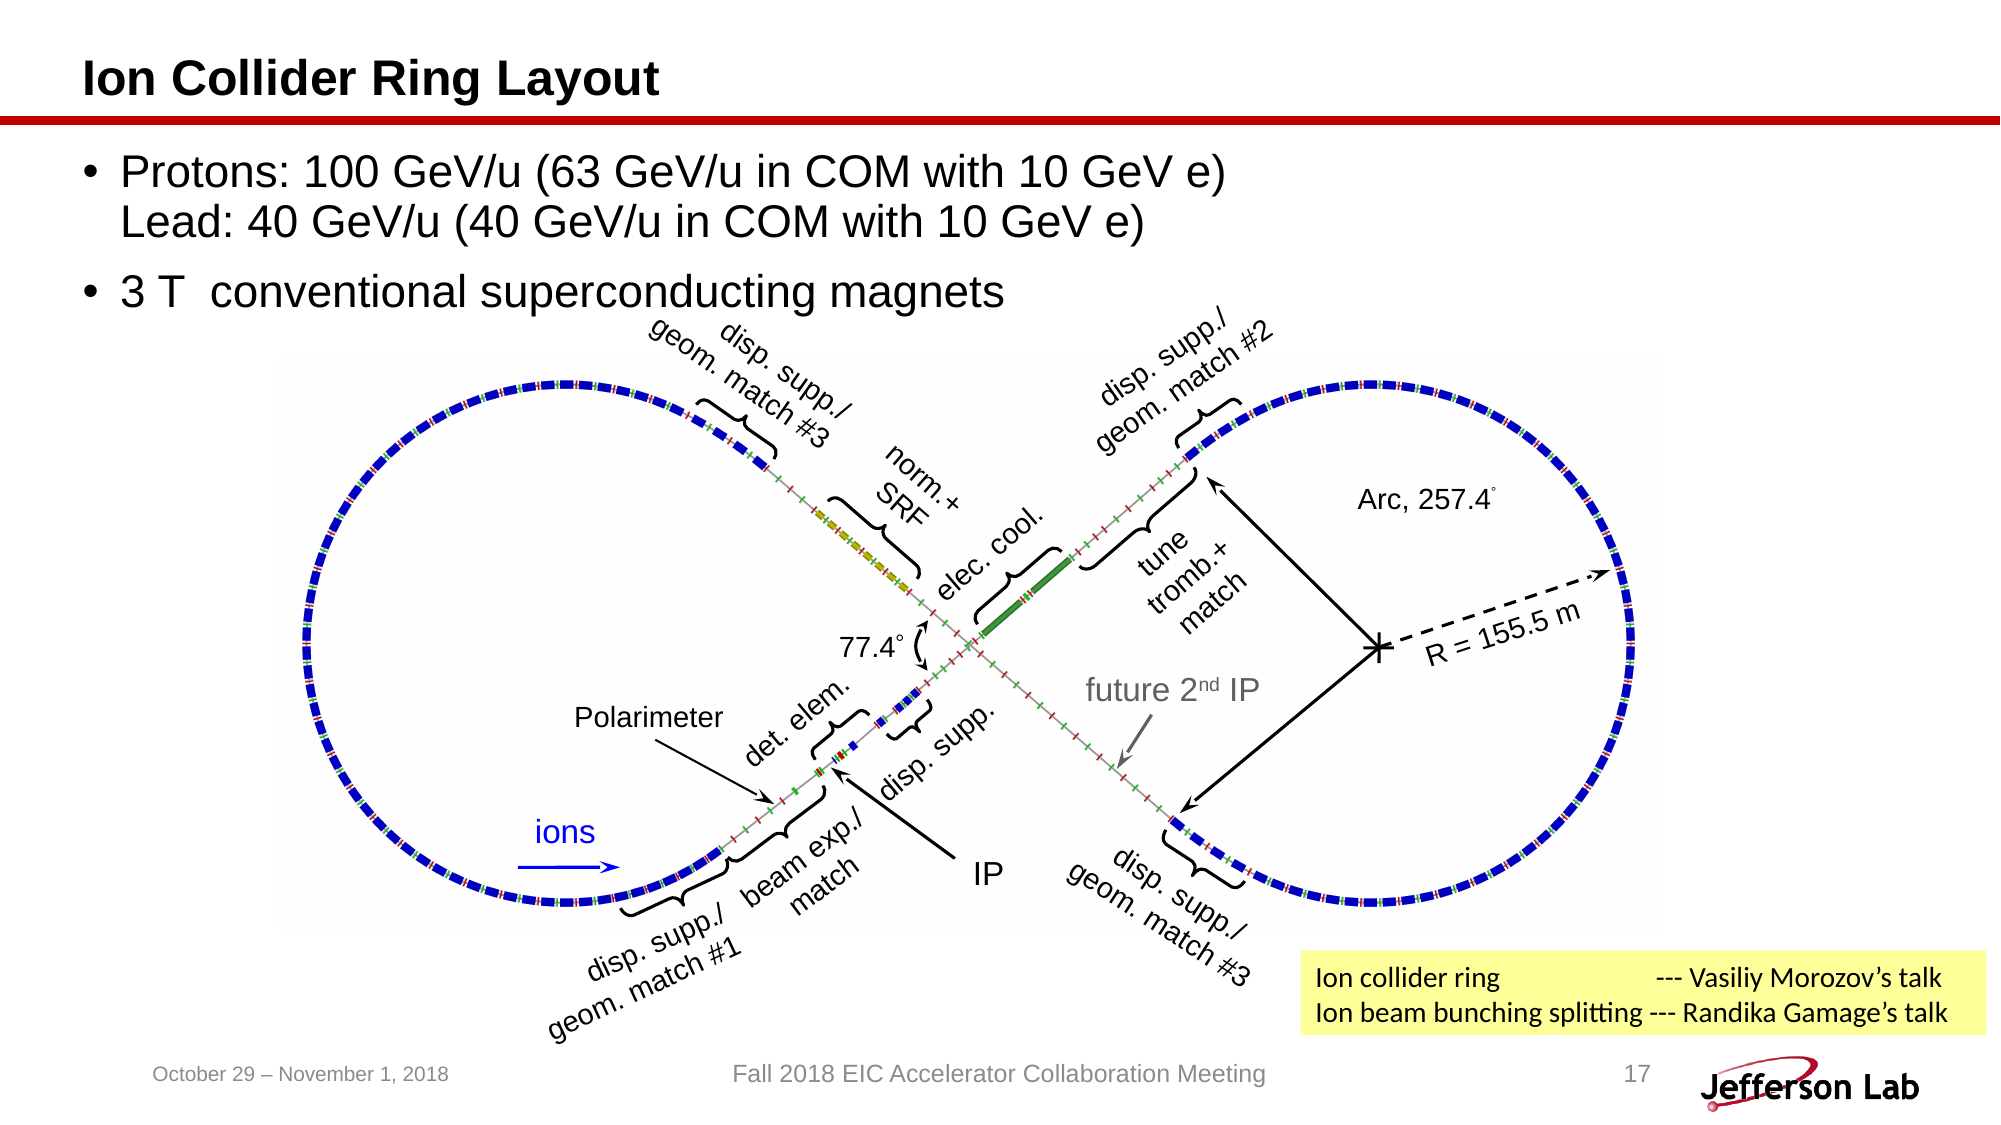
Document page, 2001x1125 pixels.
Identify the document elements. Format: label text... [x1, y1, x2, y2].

text_box Ion collider ring --- Vasiliy Morozov’s talk Ion beam bunching splitting --- Randika Gamage’s talk [1300, 950, 1987, 1036]
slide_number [137, 1042, 588, 1103]
picture [1698, 1047, 1933, 1124]
footer Fall 2018 EIC Accelerator Collaboration Meeting [662, 1042, 1338, 1103]
title Ion Collider Ring Layout [67, 39, 1919, 120]
slide_number 17 [1412, 1042, 1863, 1103]
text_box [278, 326, 1659, 1012]
